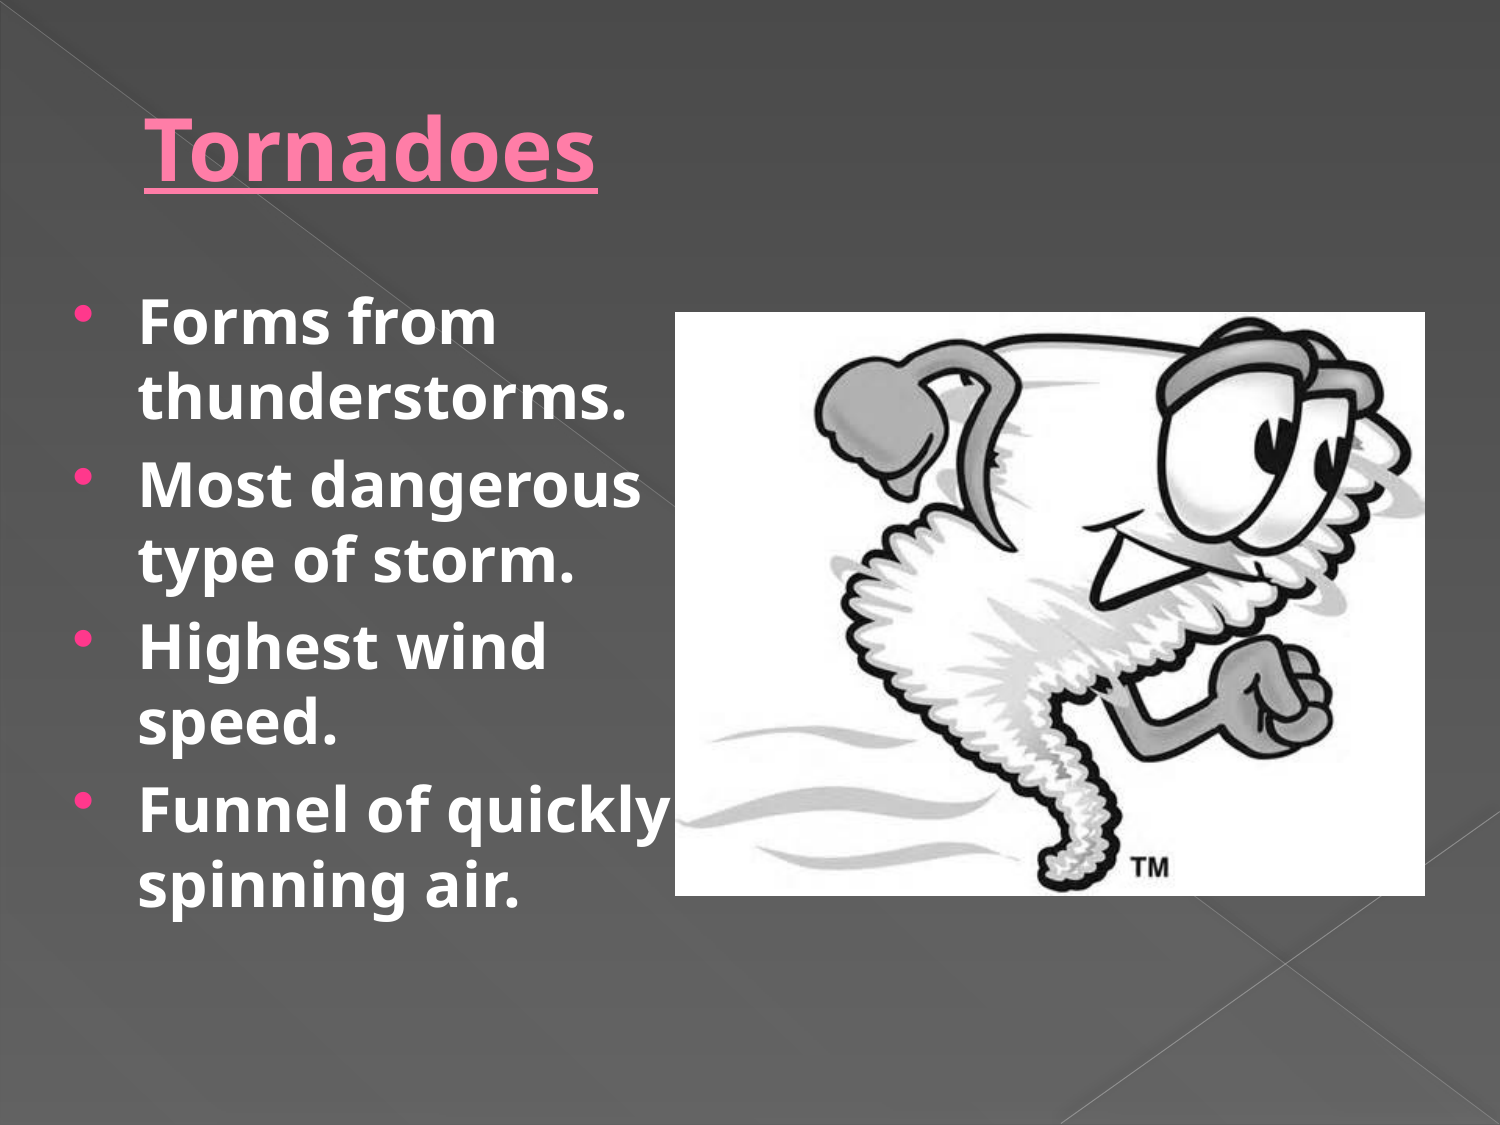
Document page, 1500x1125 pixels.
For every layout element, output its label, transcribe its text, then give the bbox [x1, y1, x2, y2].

picture [674, 312, 1426, 896]
title Tornadoes [49, 37, 1446, 255]
list Forms from thunderstorms. Most dangerous type of storm. Highest wind speed. Funnel of quickly spinning air. [49, 275, 738, 1001]
